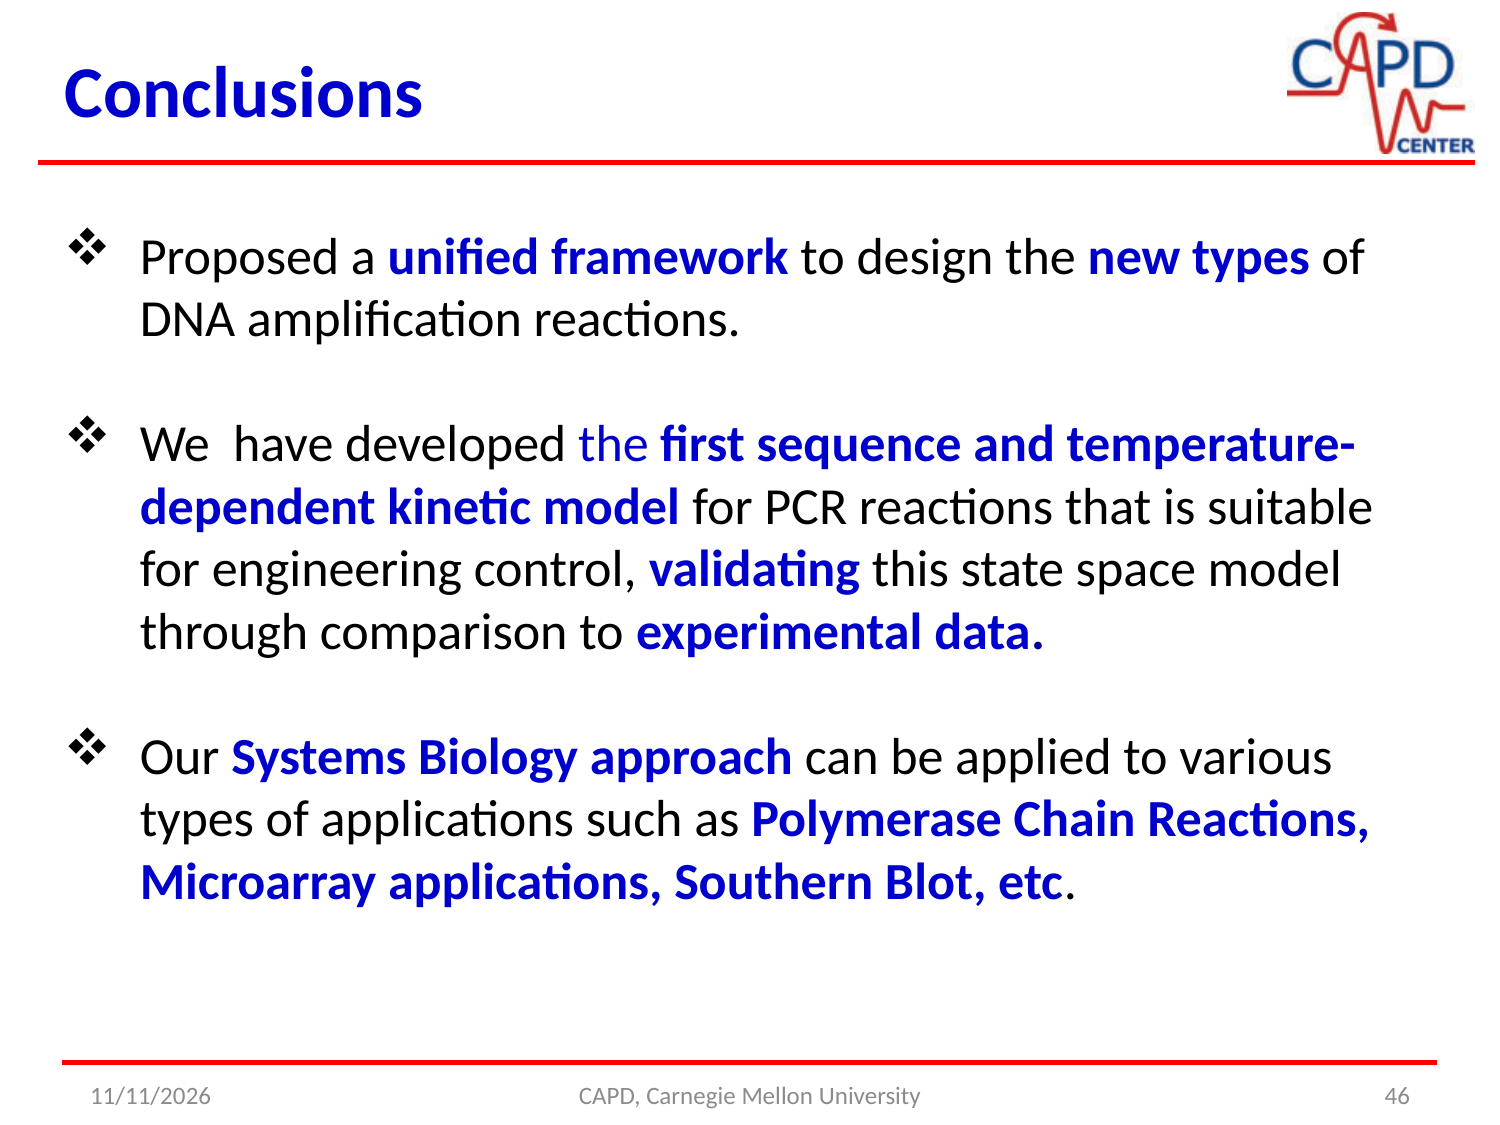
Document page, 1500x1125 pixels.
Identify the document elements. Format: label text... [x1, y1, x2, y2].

slide_number 46 [1074, 1065, 1425, 1125]
picture [1287, 12, 1475, 154]
footer CAPD, Carnegie Mellon University [512, 1065, 988, 1125]
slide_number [75, 1065, 425, 1125]
text_box Proposed a unified framework to design the new types of DNA amplification reactions. We have developed the first sequence and temperature-dependent kinetic model for PCR reactions that is suitable for engineering control, validating this state space model through comparison to experimental data. Our Systems Biology approach can be applied to various types of applications such as Polymerase Chain Reactions, Microarray applications, Southern Blot, etc. [50, 214, 1450, 980]
text_box Conclusions [49, 37, 1263, 140]
